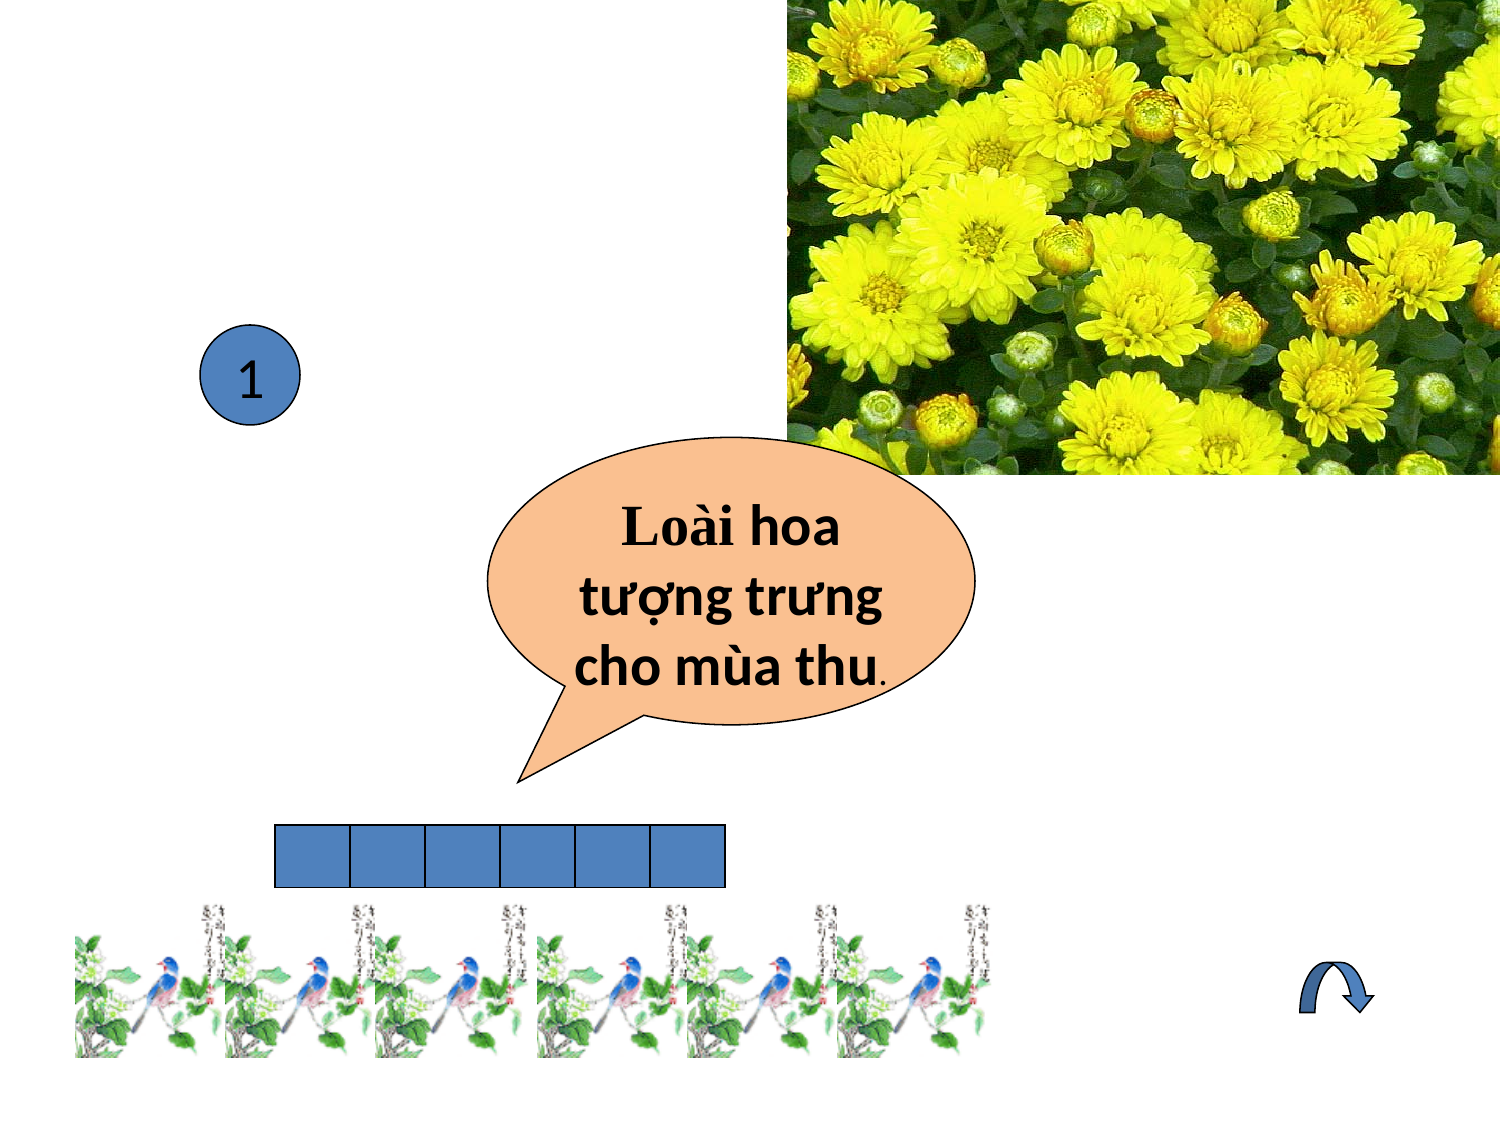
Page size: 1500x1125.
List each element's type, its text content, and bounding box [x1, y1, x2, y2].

text_box [649, 824, 725, 888]
text_box Loài hoa tượng trưng cho mùa thu. [487, 437, 976, 783]
text_box [424, 824, 499, 888]
text_box [1299, 962, 1374, 1013]
text_box 1 [200, 324, 301, 425]
text_box [274, 824, 349, 888]
text_box [499, 824, 574, 888]
picture [74, 899, 533, 1058]
picture [537, 899, 996, 1058]
text_box [574, 824, 649, 888]
text_box [349, 824, 424, 888]
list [787, 0, 1500, 476]
